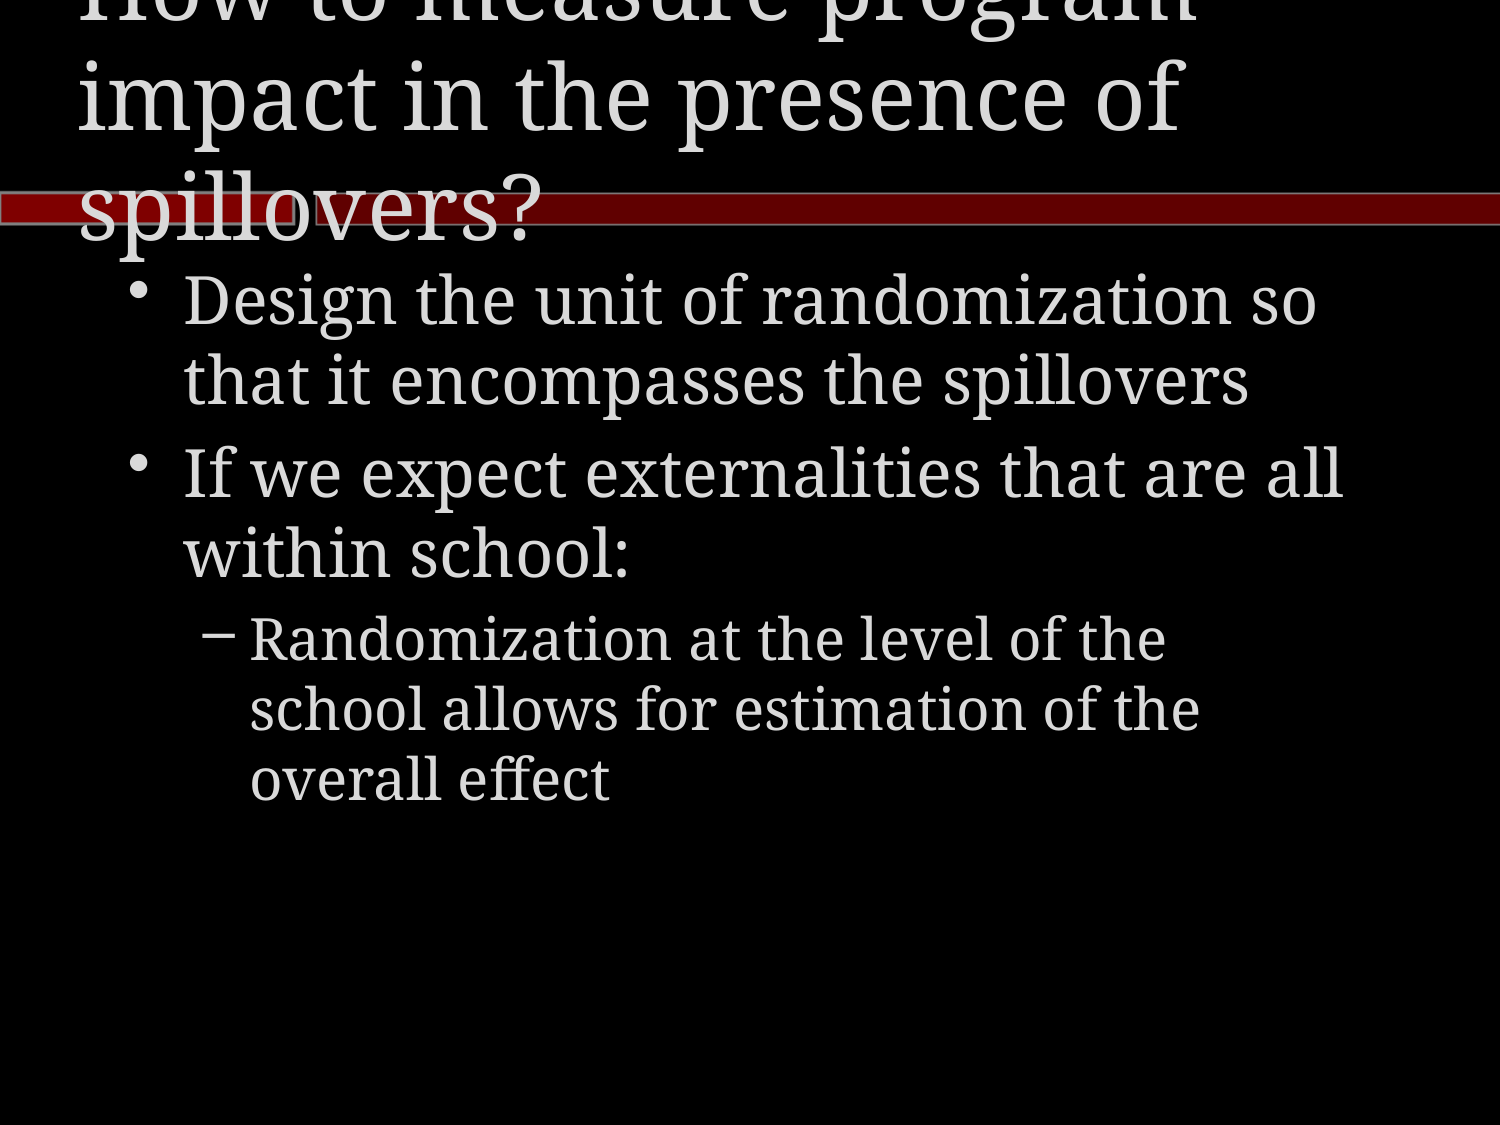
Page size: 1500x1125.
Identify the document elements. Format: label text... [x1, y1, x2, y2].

picture [0, 0, 1500, 1125]
title How to measure program impact in the presence of spillovers? [62, 12, 1425, 175]
list Design the unit of randomization so that it encompasses the spillovers If we expect externalities that are all within school: Randomization at the level of the school allows for estimation of the overall effect [112, 249, 1375, 1000]
